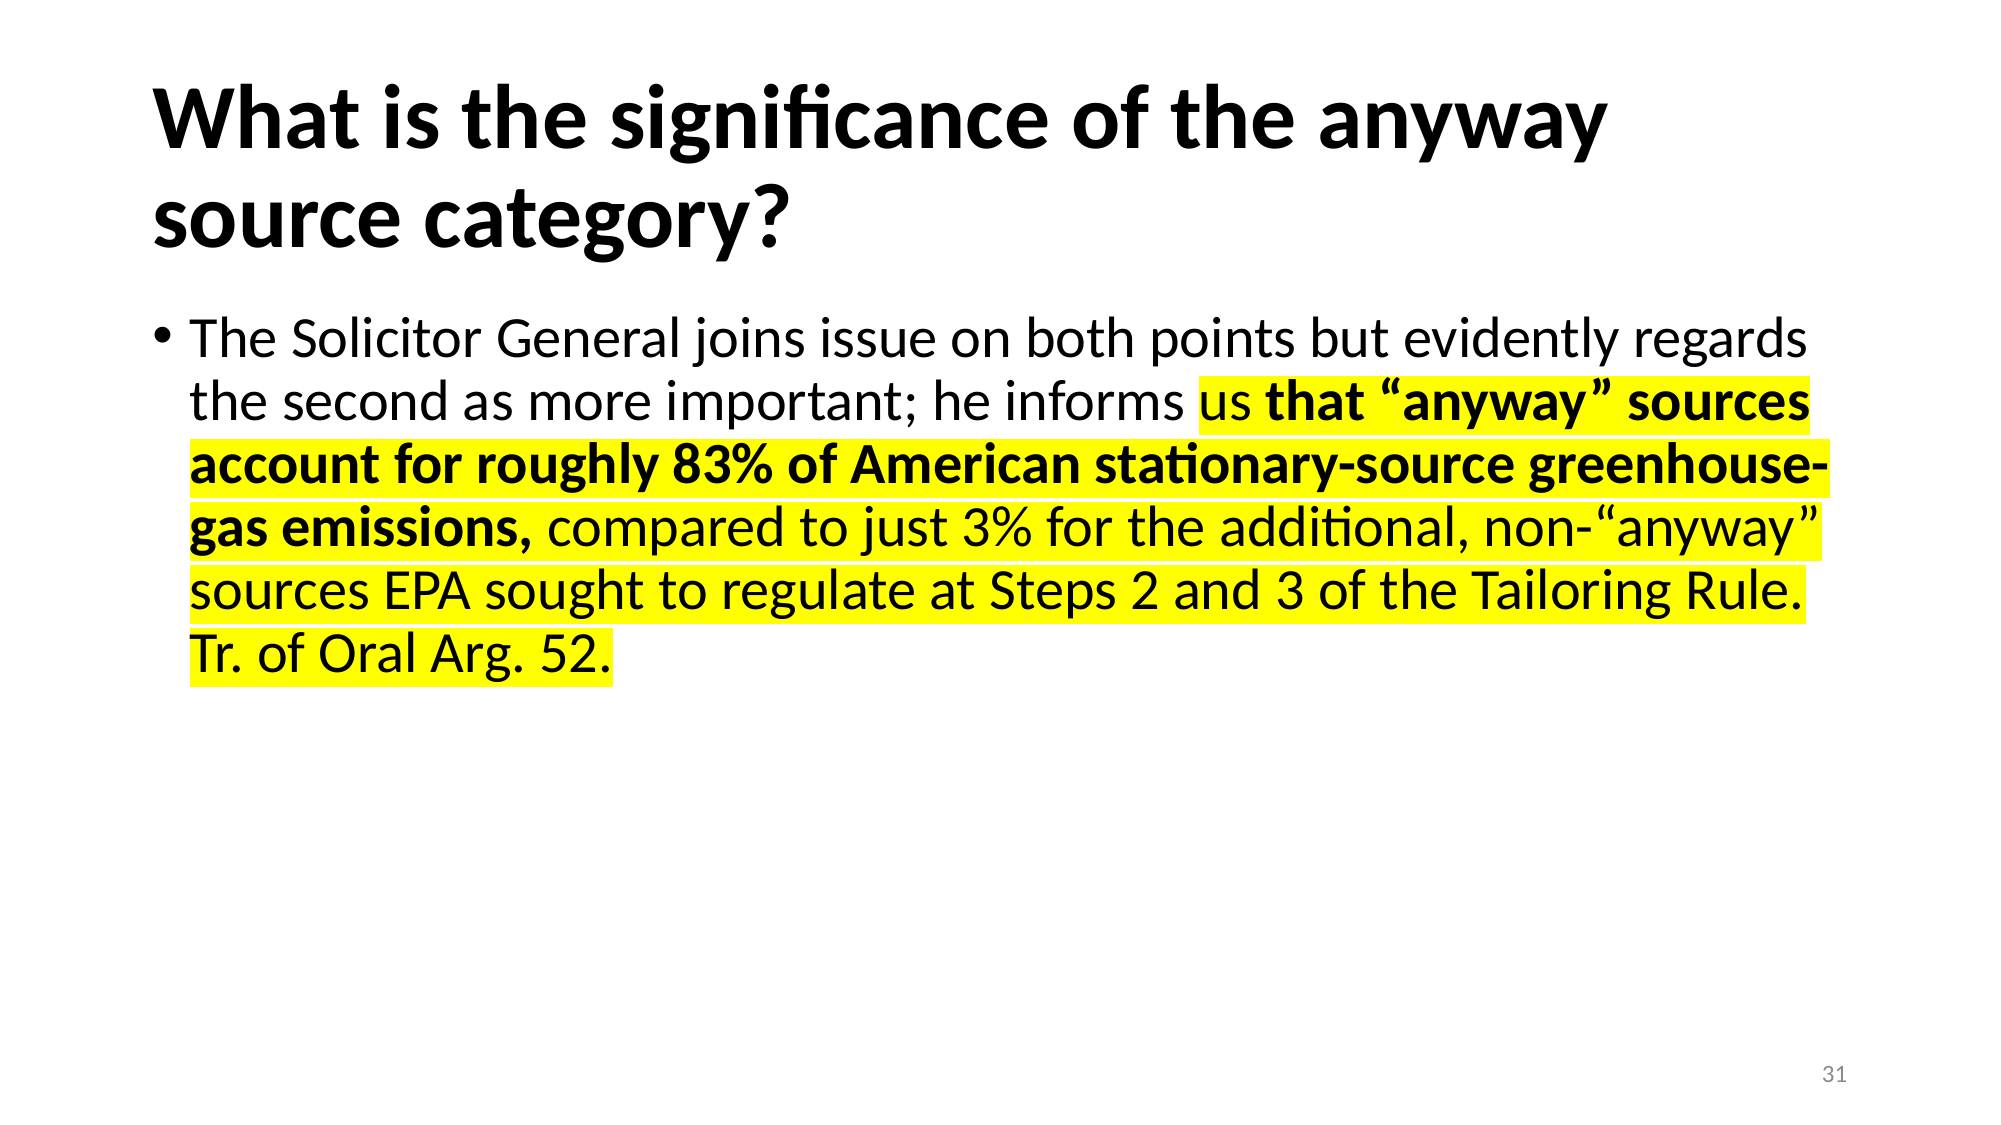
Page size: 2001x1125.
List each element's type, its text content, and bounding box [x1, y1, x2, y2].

title What is the significance of the anyway source category? [137, 59, 1863, 278]
list The Solicitor General joins issue on both points but evidently regards the second as more important; he informs us that “anyway” sources account for roughly 83% of American stationary-source greenhouse-gas emissions, compared to just 3% for the additional, non-“anyway” sources EPA sought to regulate at Steps 2 and 3 of the Tailoring Rule. Tr. of Oral Arg. 52. [137, 299, 1863, 1014]
slide_number 31 [1412, 1042, 1863, 1103]
